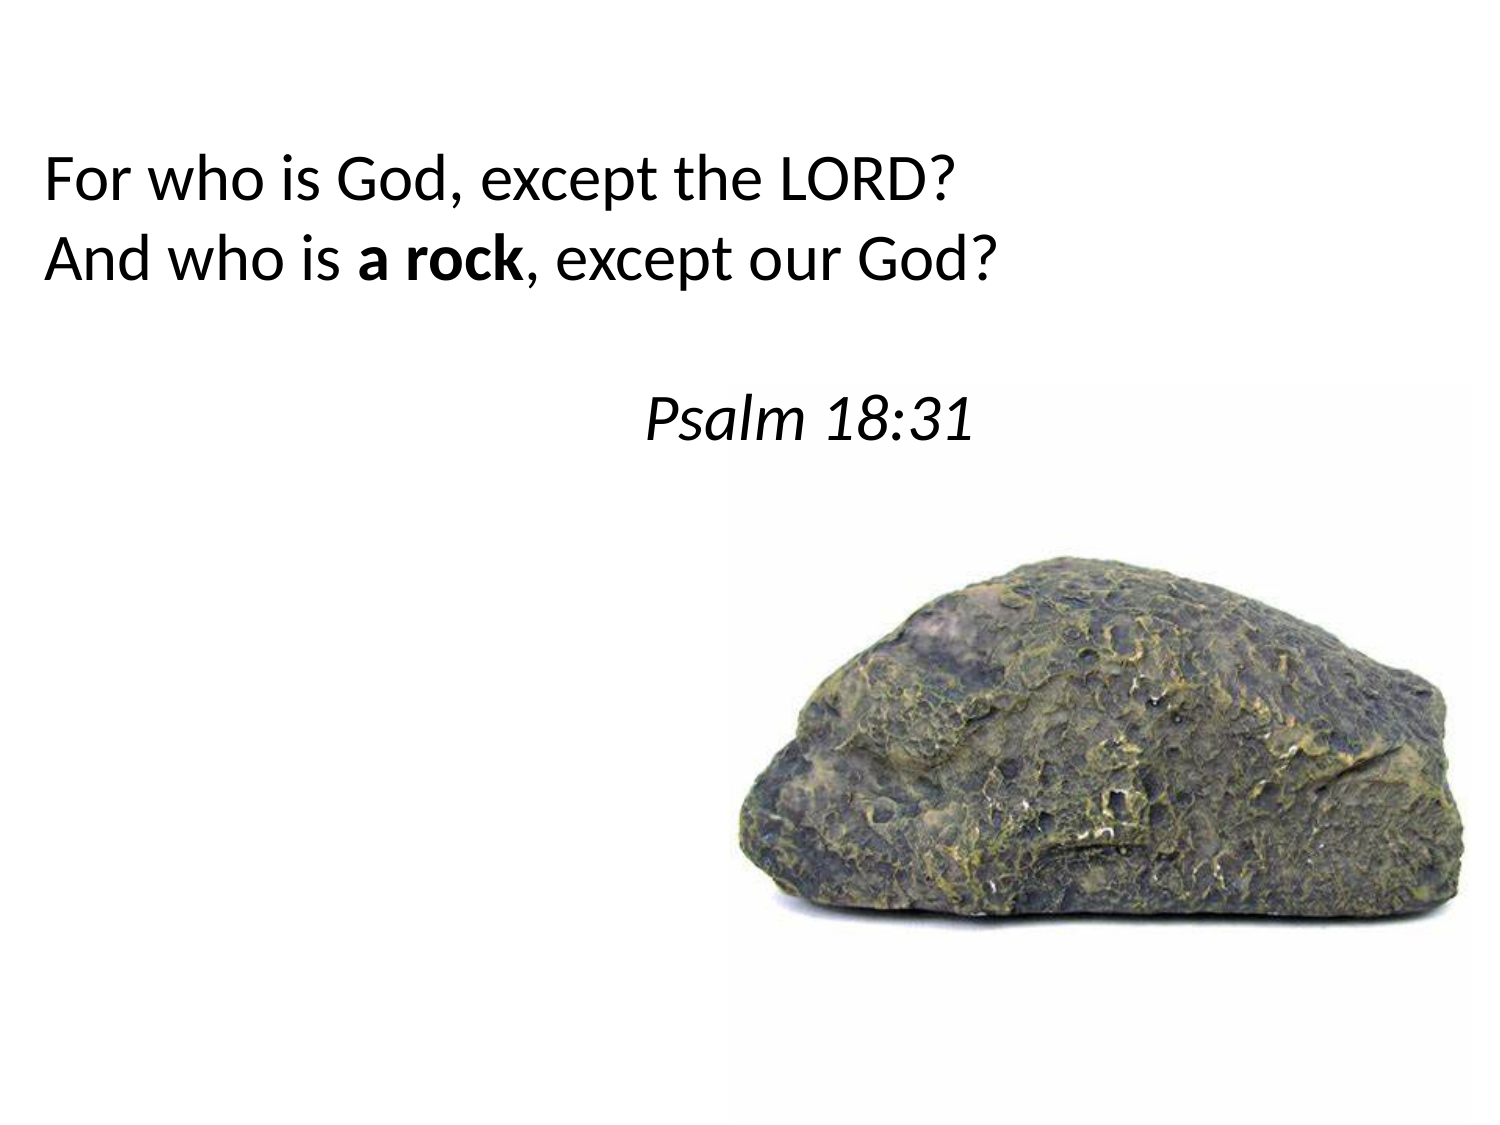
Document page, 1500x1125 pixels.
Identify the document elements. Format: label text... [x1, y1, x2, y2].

text_box For who is God, except the Lord? And who is a rock, except our God? Psalm 18:31 [29, 126, 1500, 462]
picture [729, 384, 1471, 1125]
